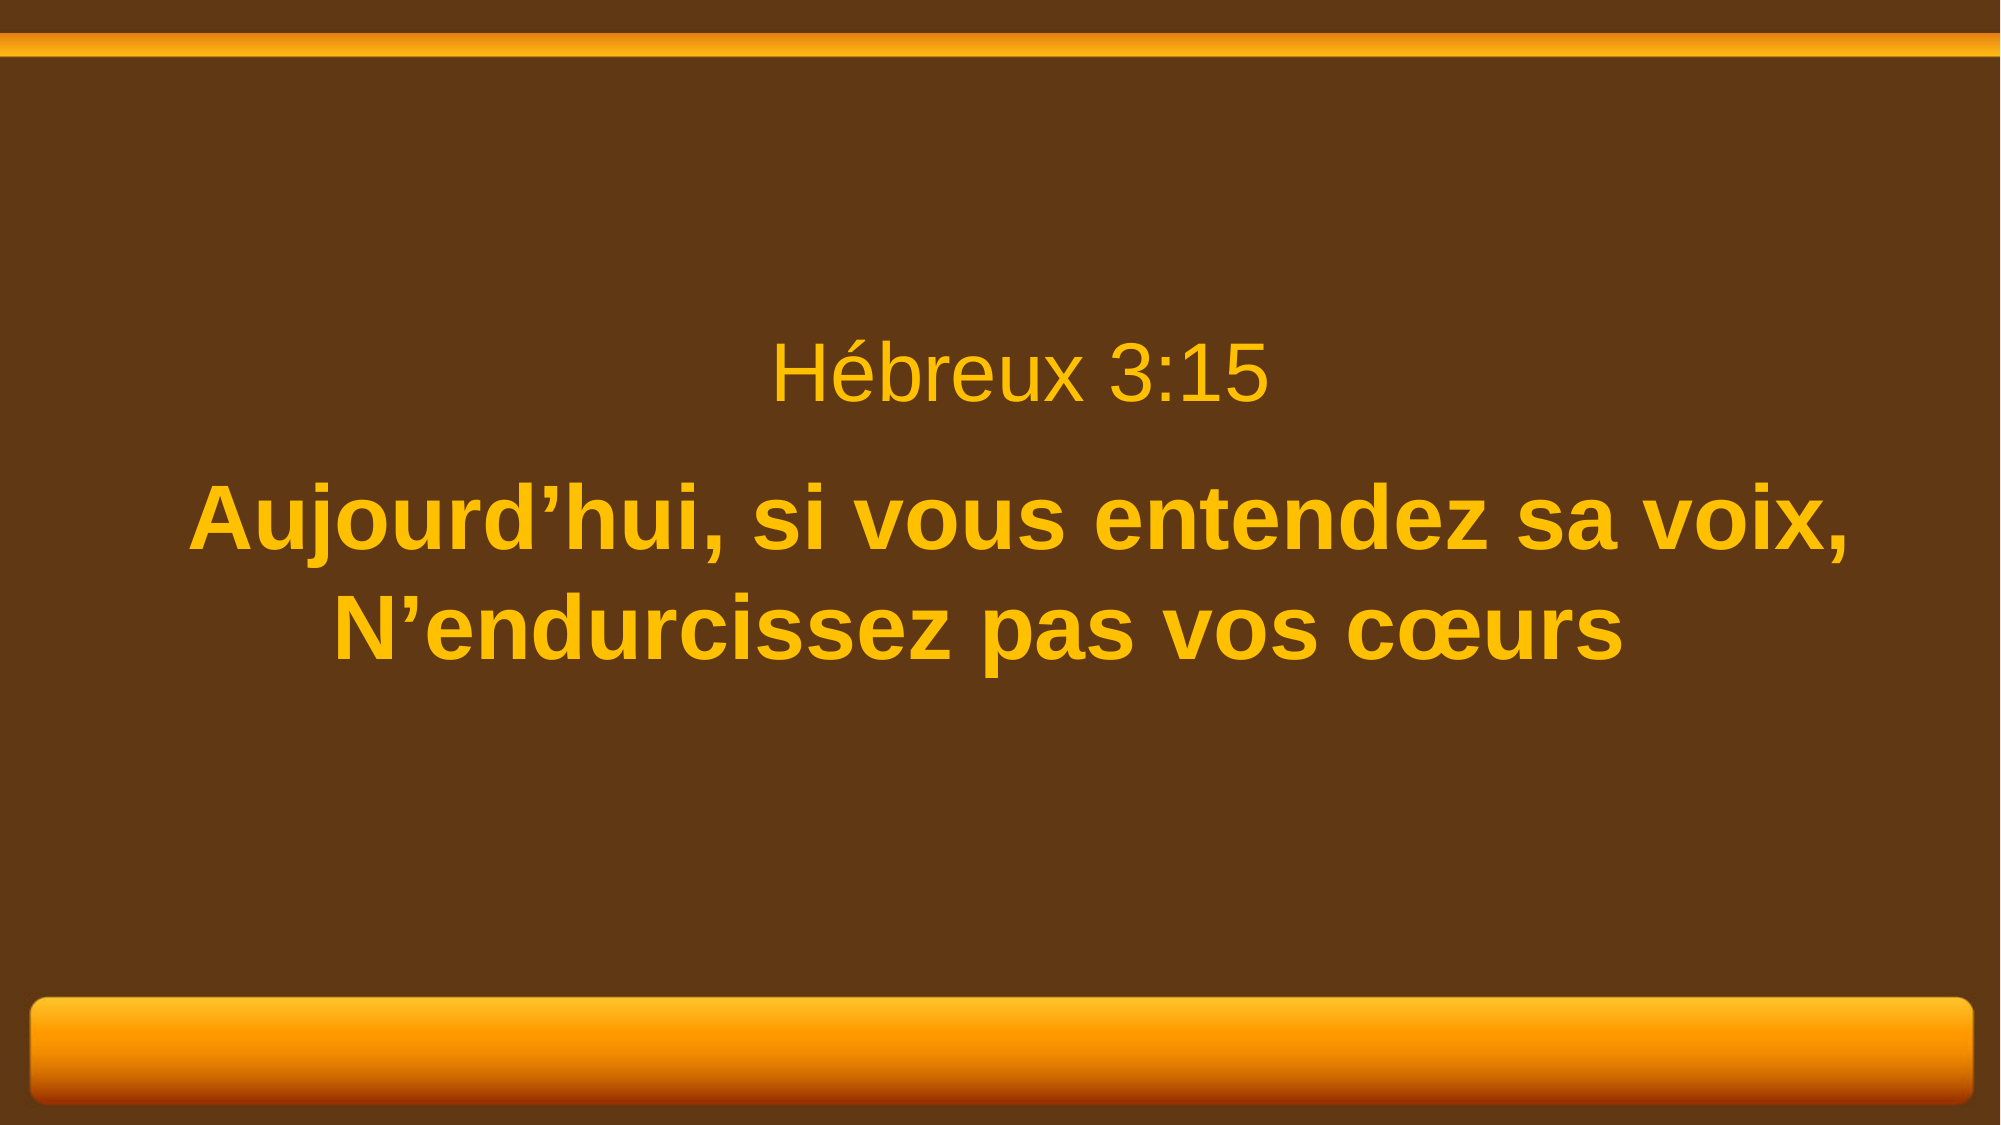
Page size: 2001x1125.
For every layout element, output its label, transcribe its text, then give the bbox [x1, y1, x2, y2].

picture [0, 0, 2001, 1125]
text_box Hébreux 3:15 Aujourd’hui, si vous entendez sa voix, N’endurcissez pas vos cœurs [143, 310, 1899, 686]
